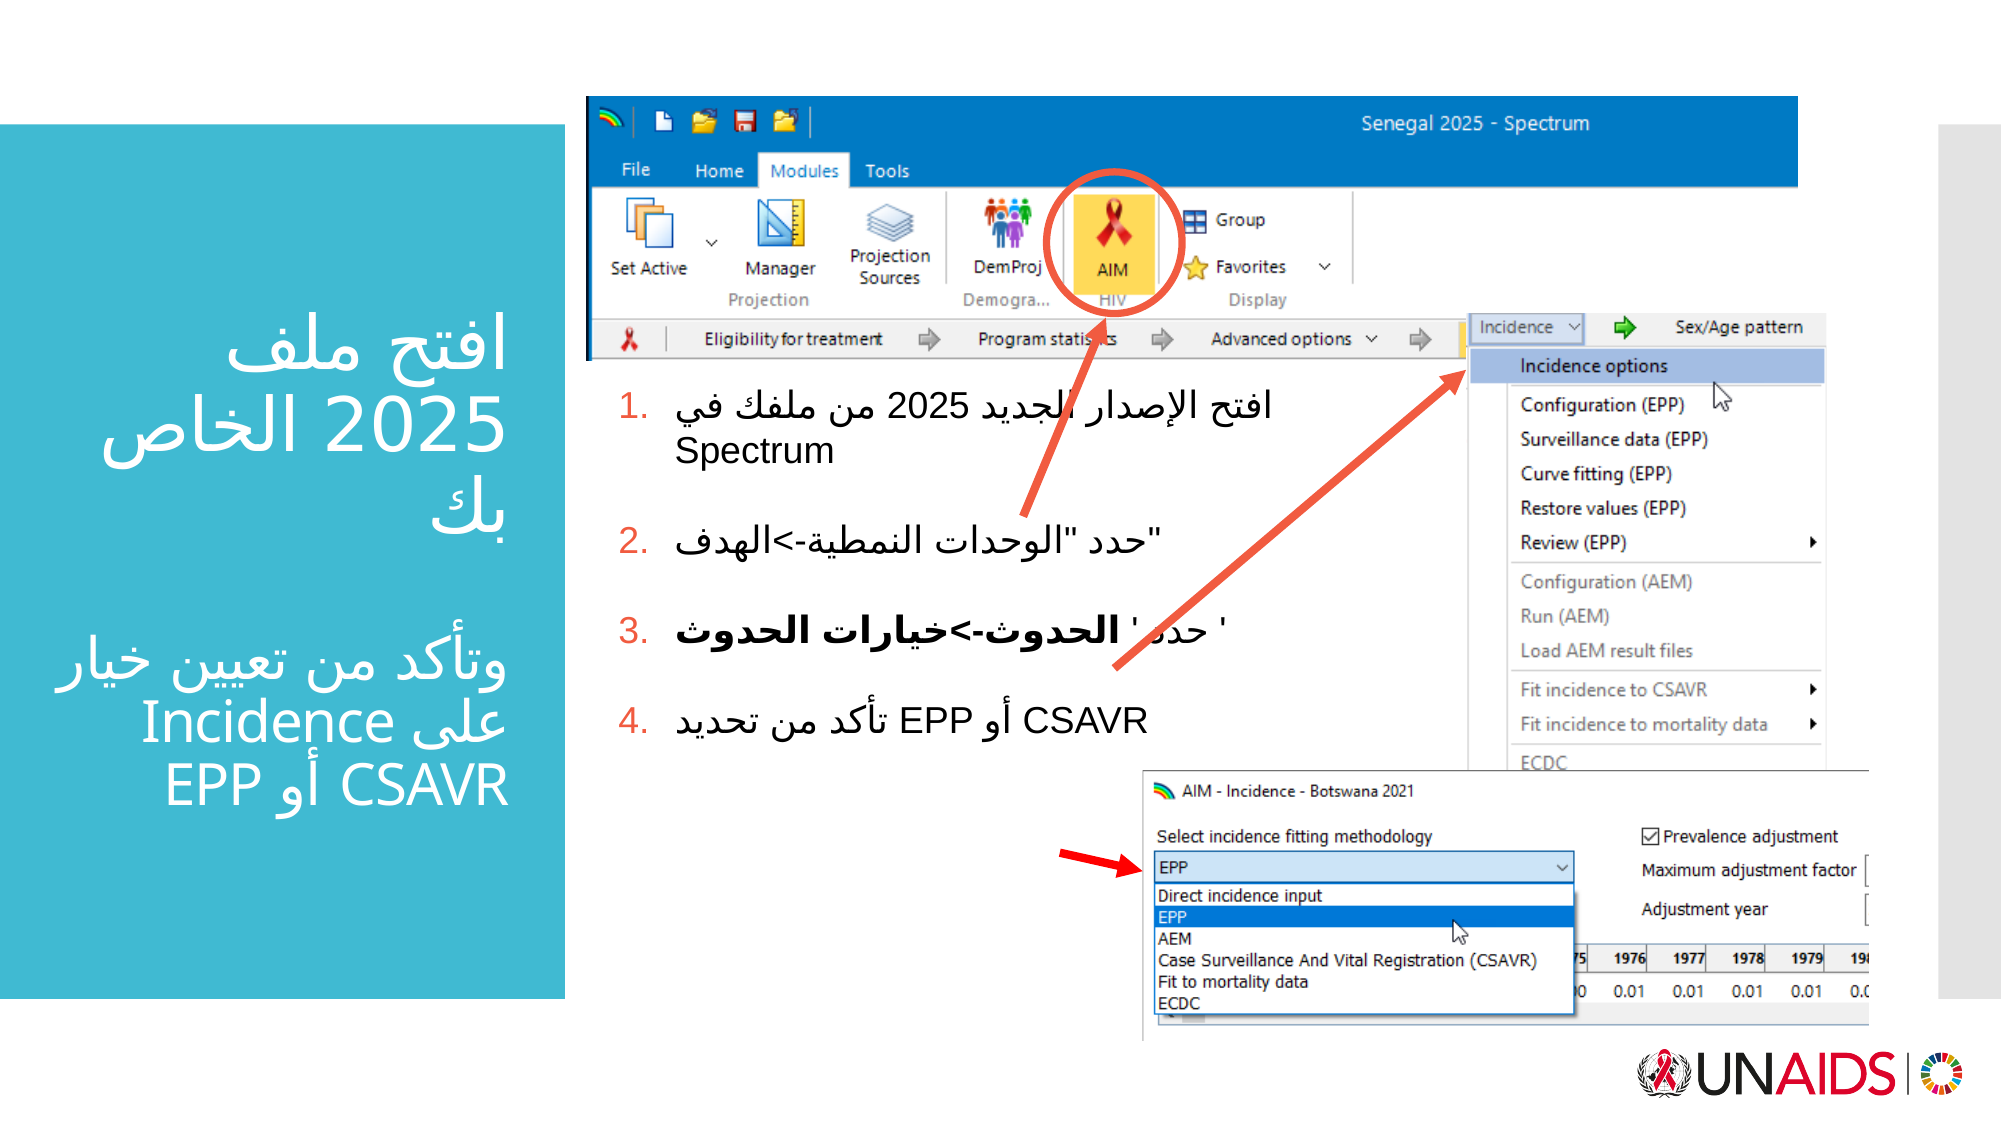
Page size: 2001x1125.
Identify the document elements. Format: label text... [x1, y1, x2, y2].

text_box افتح الإصدار الجديد 2025 من ملفك في Spectrum حدد "الوحدات النمطية->الهدف" حدد ' الحدوث->خيارات الحدوث ' تأكد من تحديد EPP أو CSAVR [603, 361, 1114, 794]
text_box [1059, 770, 1870, 1042]
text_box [1022, 171, 1183, 517]
title افتح ملف 2025 الخاص بك وتأكد من تعيين خيار Incidence على EPP أو CSAVR [41, 184, 525, 940]
picture [1637, 1049, 1963, 1098]
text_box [1114, 313, 1827, 770]
picture [586, 96, 1798, 361]
